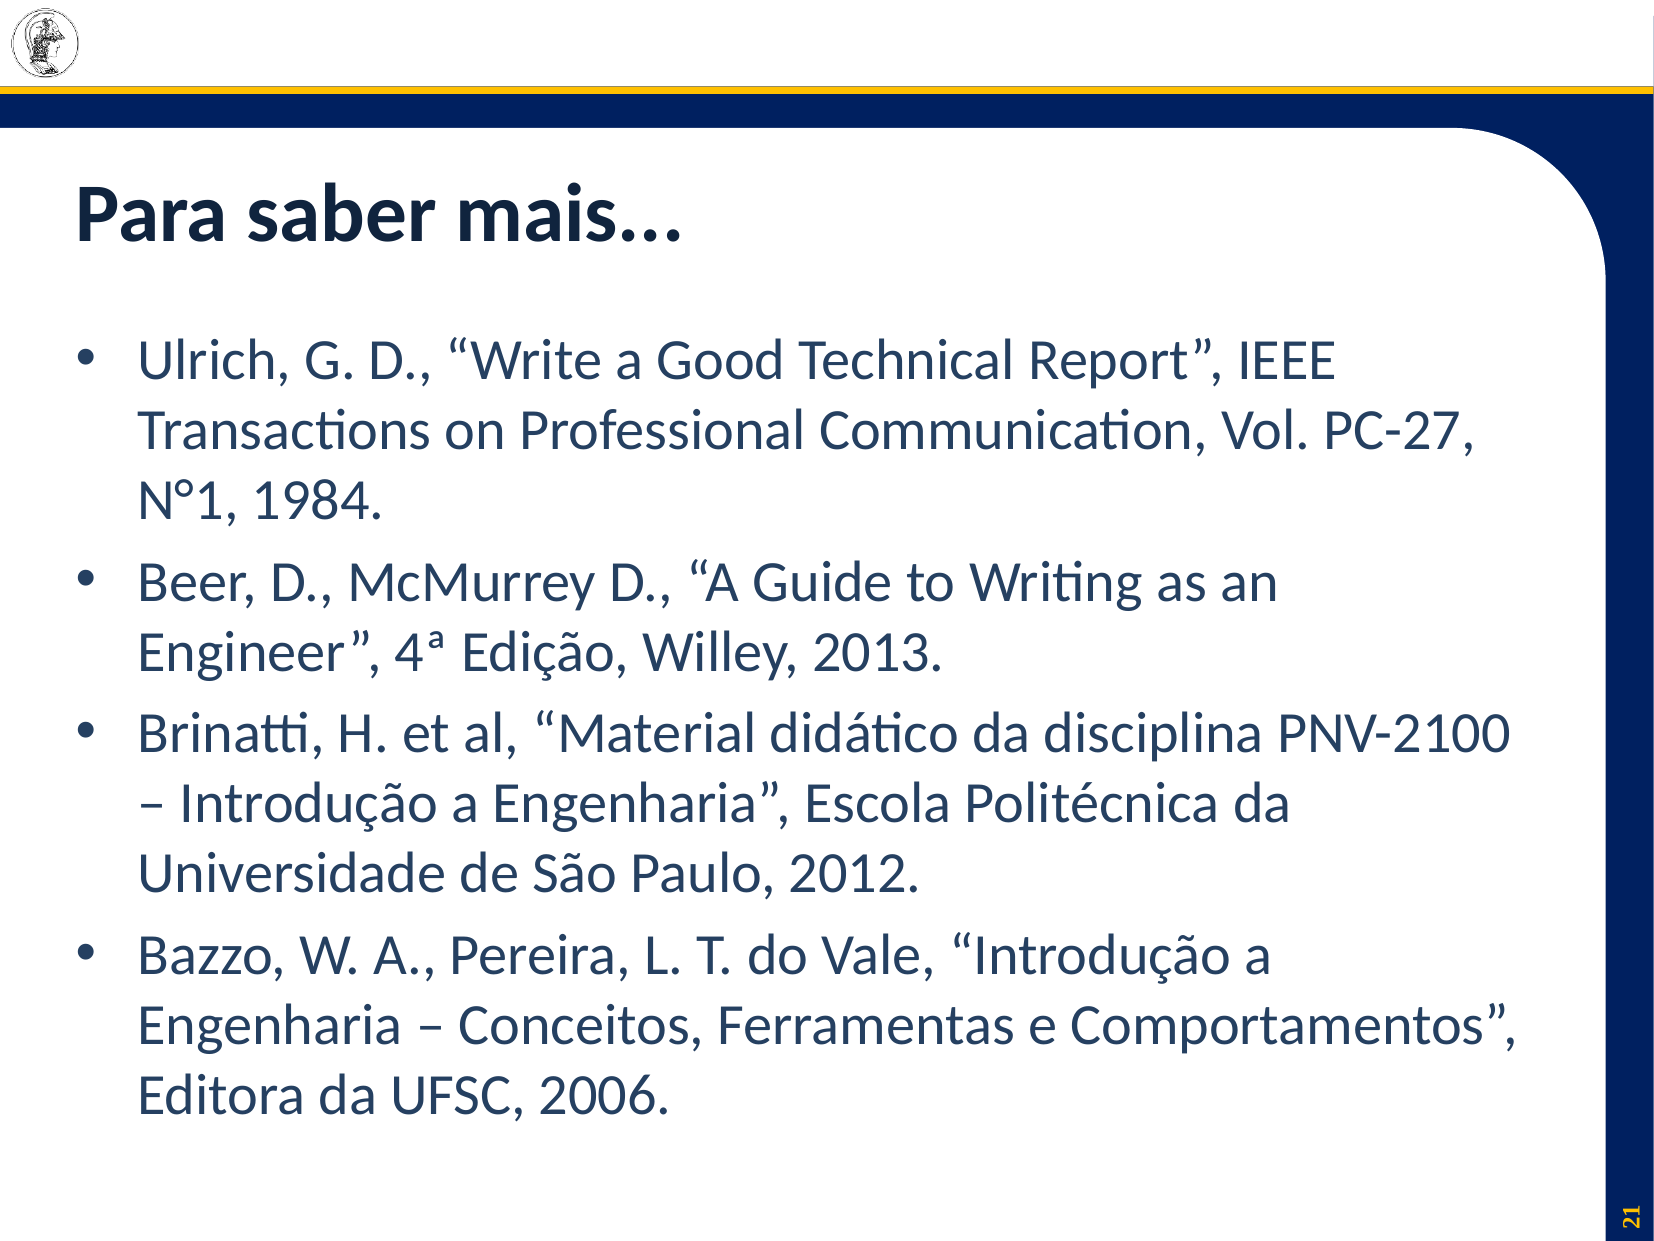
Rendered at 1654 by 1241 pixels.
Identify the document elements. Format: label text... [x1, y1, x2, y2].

title Para saber mais... [58, 127, 1548, 290]
list Ulrich, G. D., “Write a Good Technical Report”, IEEE Transactions on Professional Communication, Vol. PC-27, N°1, 1984. Beer, D., McMurrey D., “A Guide to Writing as an Engineer”, 4ª Edição, Willey, 2013. Brinatti, H. et al, “Material didático da disciplina PNV-2100 – Introdução a Engenharia”, Escola Politécnica da Universidade de São Paulo, 2012. Bazzo, W. A., Pereira, L. T. do Vale, “Introdução a Engenharia – Conceitos, Ferramentas e Comportamentos”, Editora da UFSC, 2006. [58, 312, 1548, 1241]
picture [11, 8, 79, 78]
